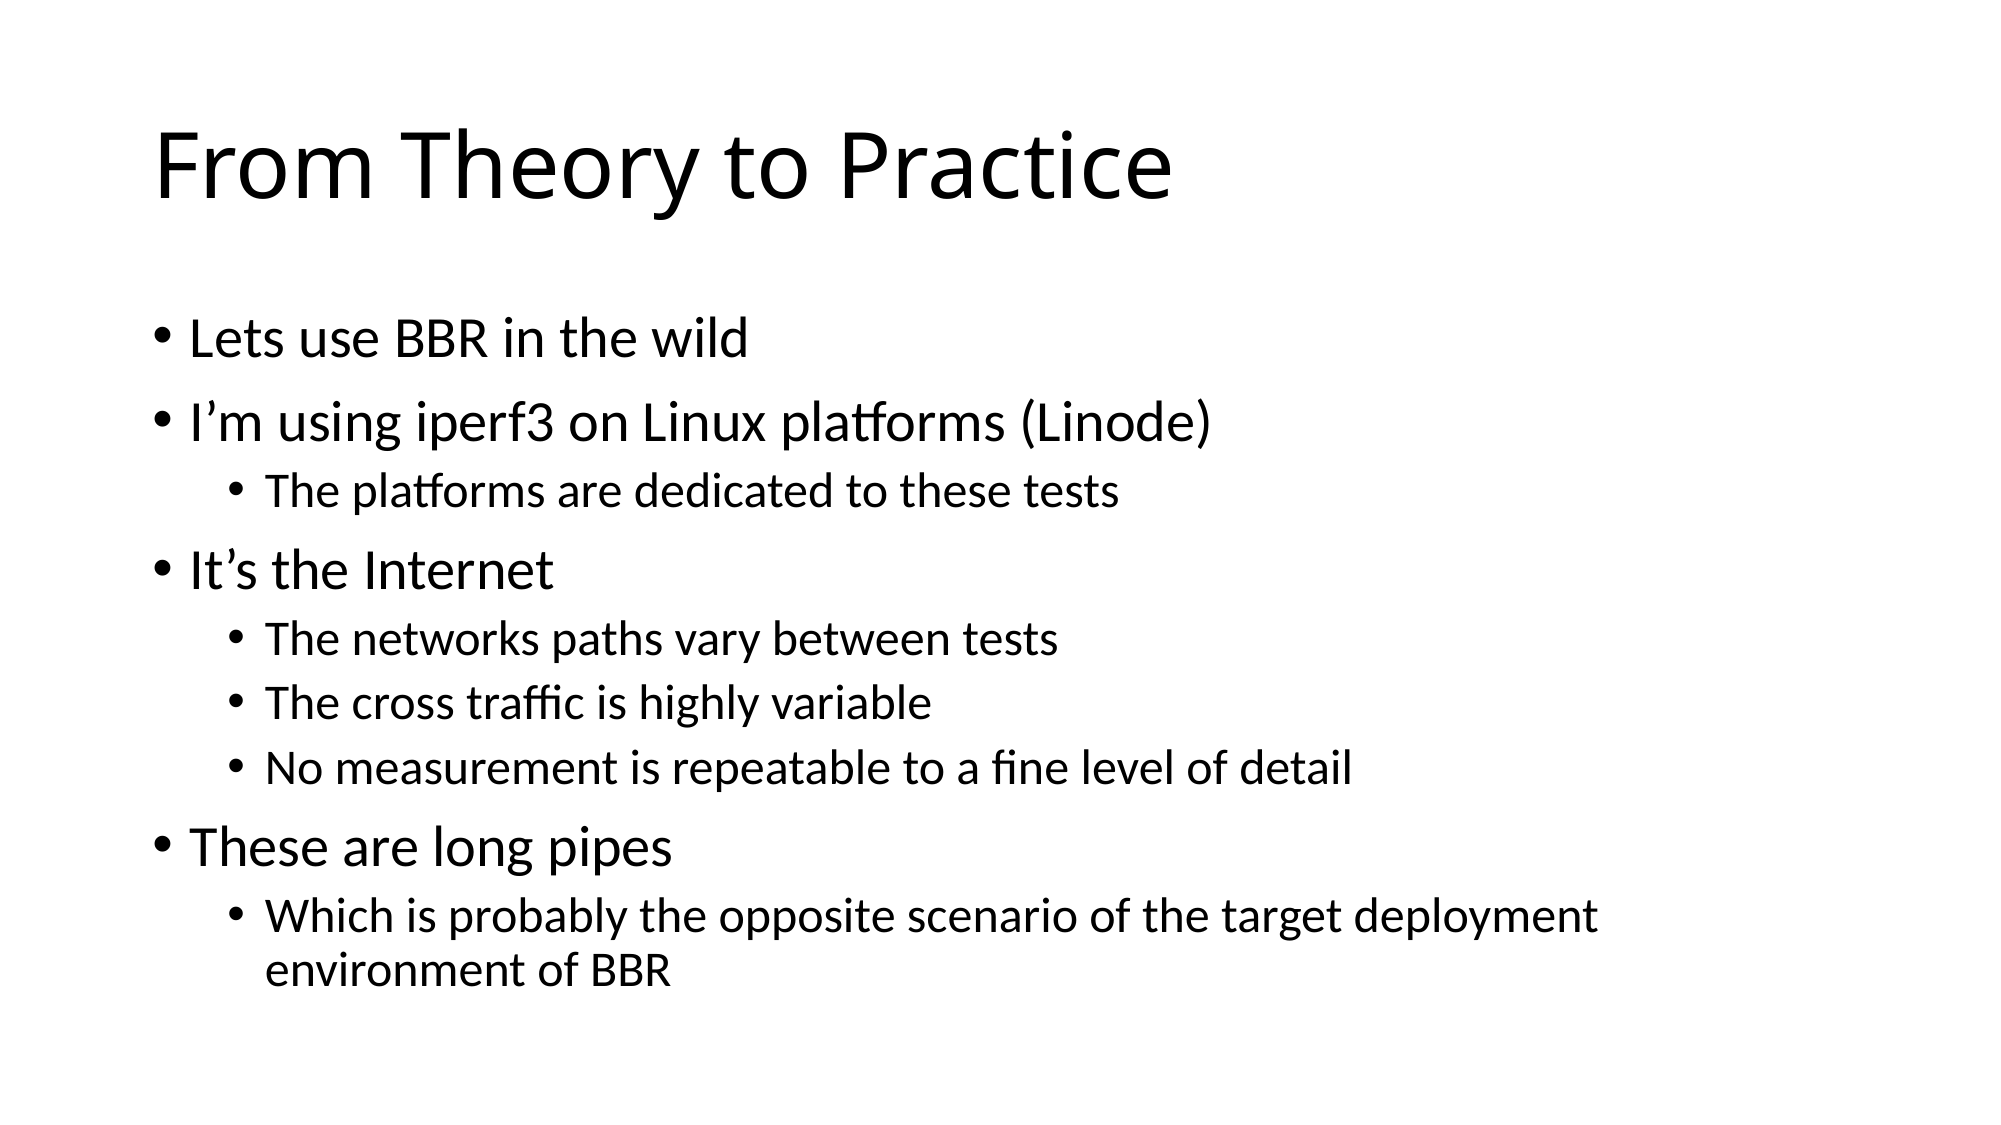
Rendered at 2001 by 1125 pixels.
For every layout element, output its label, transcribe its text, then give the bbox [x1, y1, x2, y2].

list Lets use BBR in the wild I’m using iperf3 on Linux platforms (Linode) The platforms are dedicated to these tests It’s the Internet The networks paths vary between tests The cross traffic is highly variable No measurement is repeatable to a fine level of detail These are long pipes Which is probably the opposite scenario of the target deployment environment of BBR [137, 299, 1863, 1014]
title From Theory to Practice [137, 59, 1863, 278]
